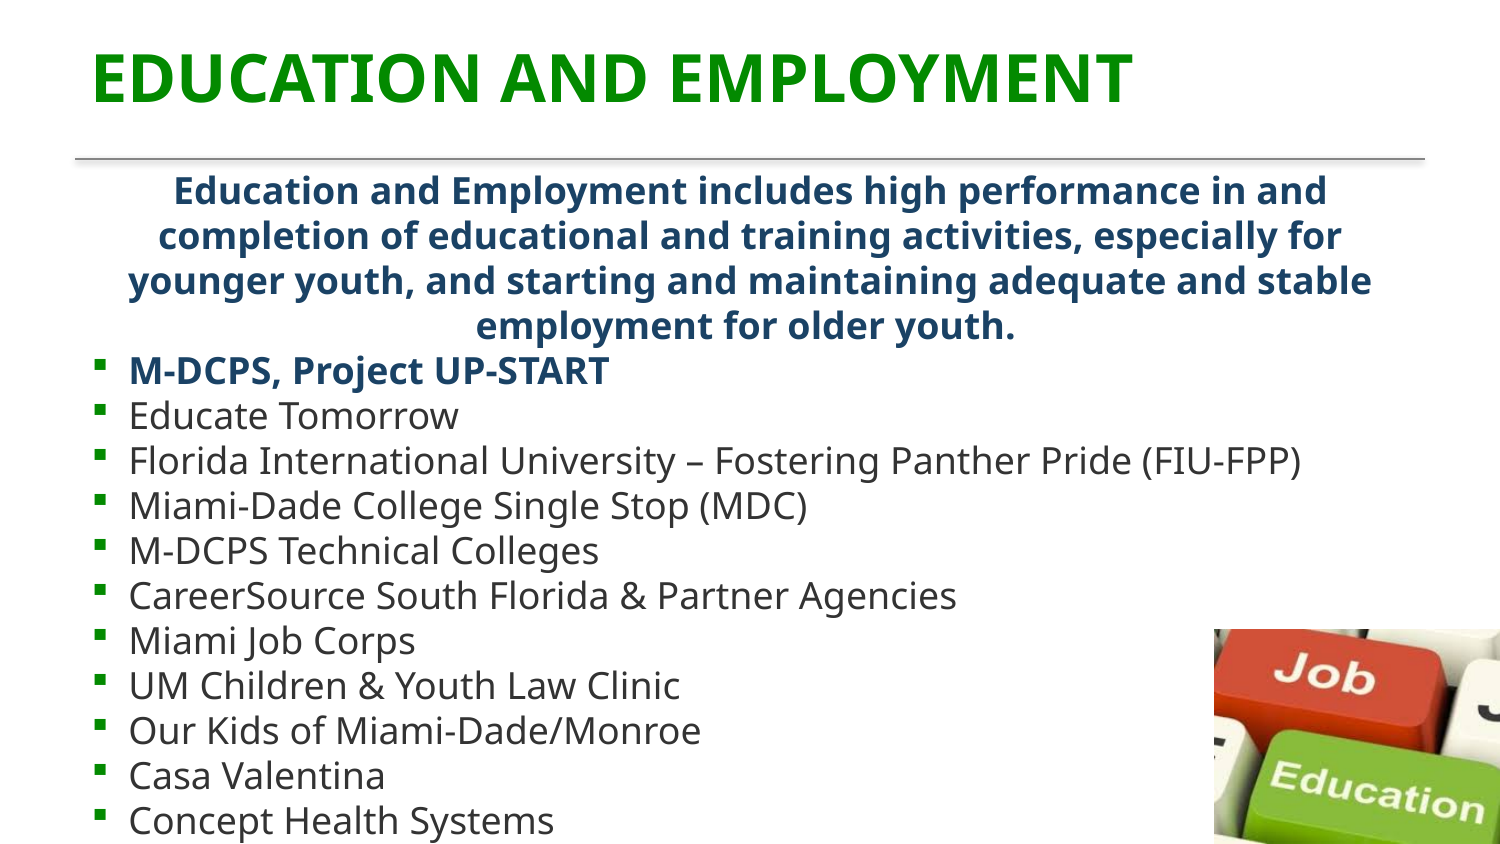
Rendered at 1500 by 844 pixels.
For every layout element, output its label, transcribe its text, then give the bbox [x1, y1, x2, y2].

title Education and Employment [75, 28, 1425, 98]
picture [1213, 628, 1500, 844]
list Education and Employment includes high performance in and completion of educational and training activities, especially for younger youth, and starting and maintaining adequate and stable employment for older youth. M-DCPS, Project UP-START Educate Tomorrow Florida International University – Fostering Panther Pride (FIU-FPP) Miami-Dade College Single Stop (MDC) M-DCPS Technical Colleges CareerSource South Florida & Partner Agencies Miami Job Corps UM Children & Youth Law Clinic Our Kids of Miami-Dade/Monroe Casa Valentina Concept Health Systems [75, 159, 1425, 775]
